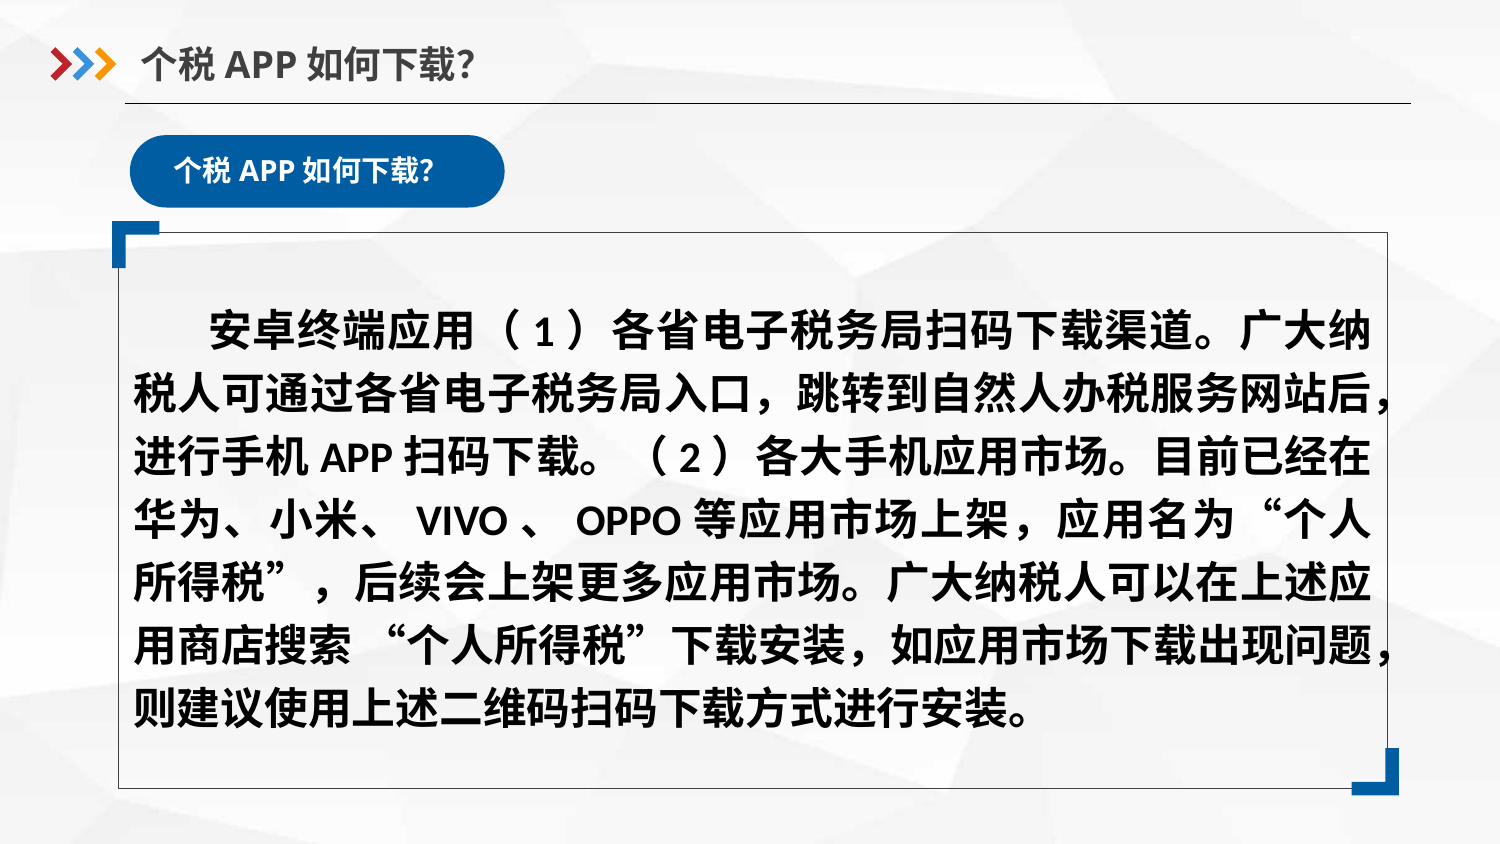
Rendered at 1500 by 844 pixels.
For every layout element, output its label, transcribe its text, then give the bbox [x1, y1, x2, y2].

text_box [1349, 746, 1401, 797]
text_box 个税APP如何下载？ [140, 32, 1010, 95]
text_box 安卓终端应用（1）各省电子税务局扫码下载渠道。广大纳税人可通过各省电子税务局入口，跳转到自然人办税服务网站后，进行手机APP扫码下载。（2）各大手机应用市场。目前已经在华为、小米、VIVO、OPPO等应用市场上架，应用名为“个人所得税”，后续会上架更多应用市场。广大纳税人可以在上述应用商店搜索 “个人所得税”下载安装，如应用市场下载出现问题，则建议使用上述二维码扫码下载方式进行安装。 [133, 292, 1373, 734]
text_box [70, 45, 97, 83]
text_box [48, 45, 75, 83]
text_box [139, 135, 496, 147]
text_box [141, 198, 493, 208]
text_box 个税APP如何下载？ [92, 147, 538, 198]
picture [0, 0, 1500, 844]
text_box [92, 45, 119, 83]
text_box [116, 231, 1390, 790]
text_box [110, 219, 161, 270]
